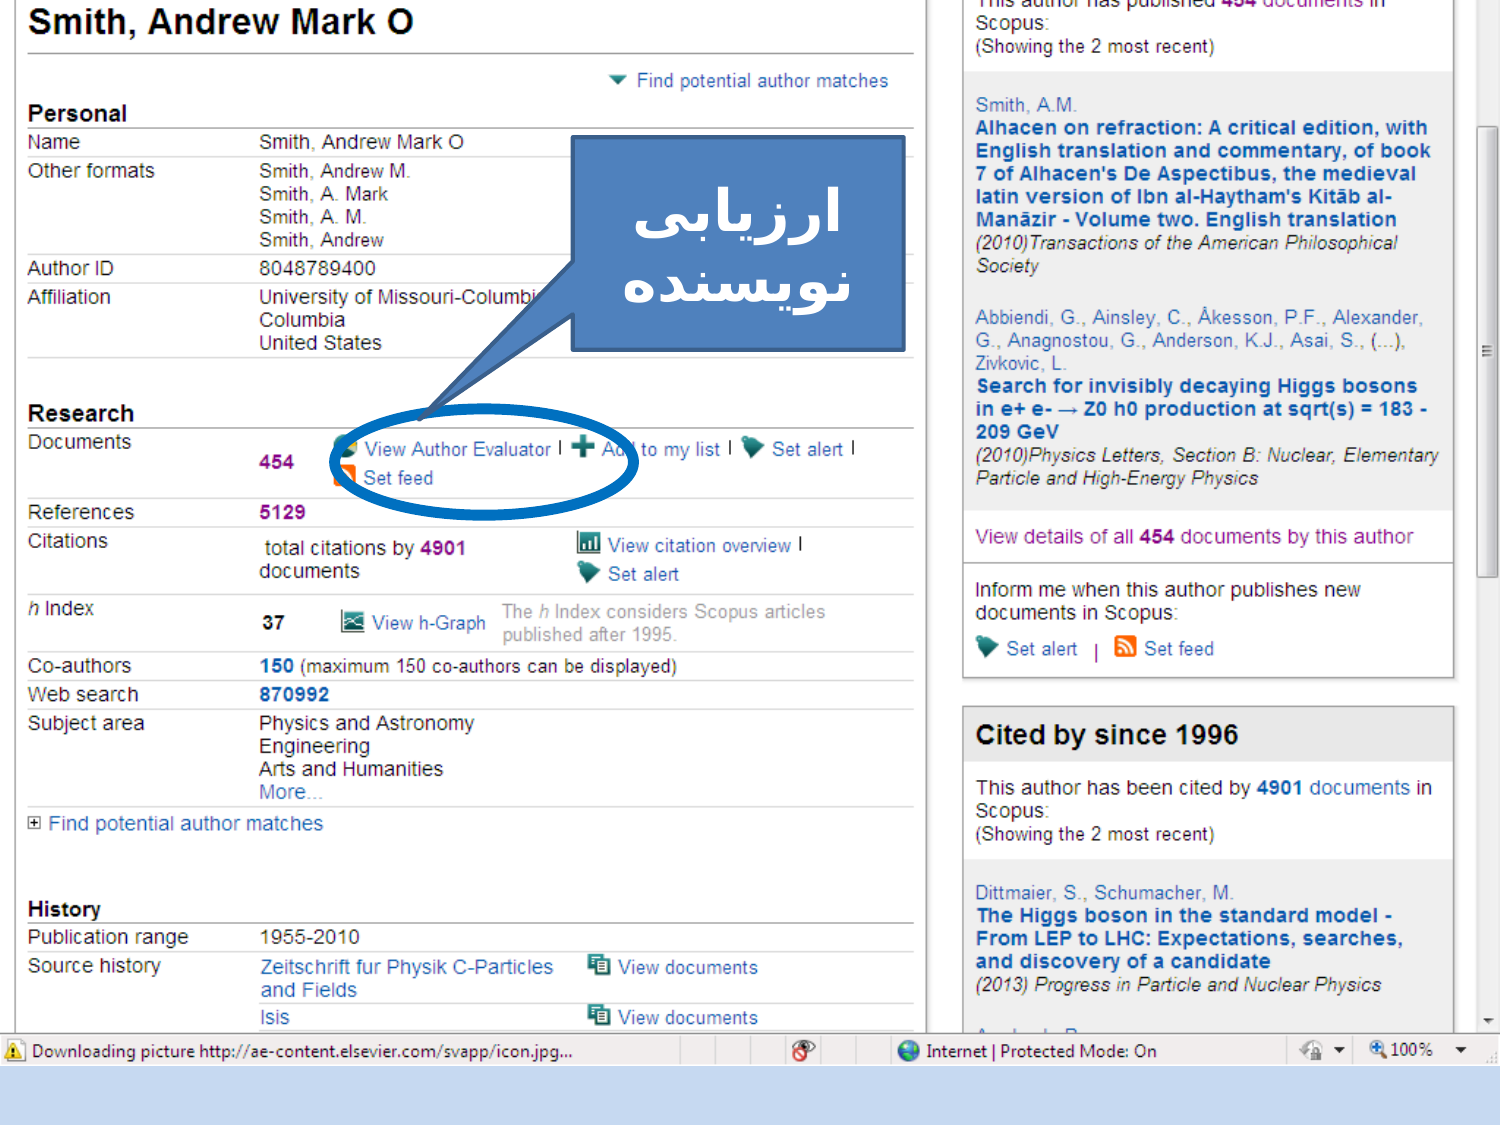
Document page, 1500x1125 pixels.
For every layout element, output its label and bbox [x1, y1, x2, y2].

list [0, 0, 1500, 1067]
